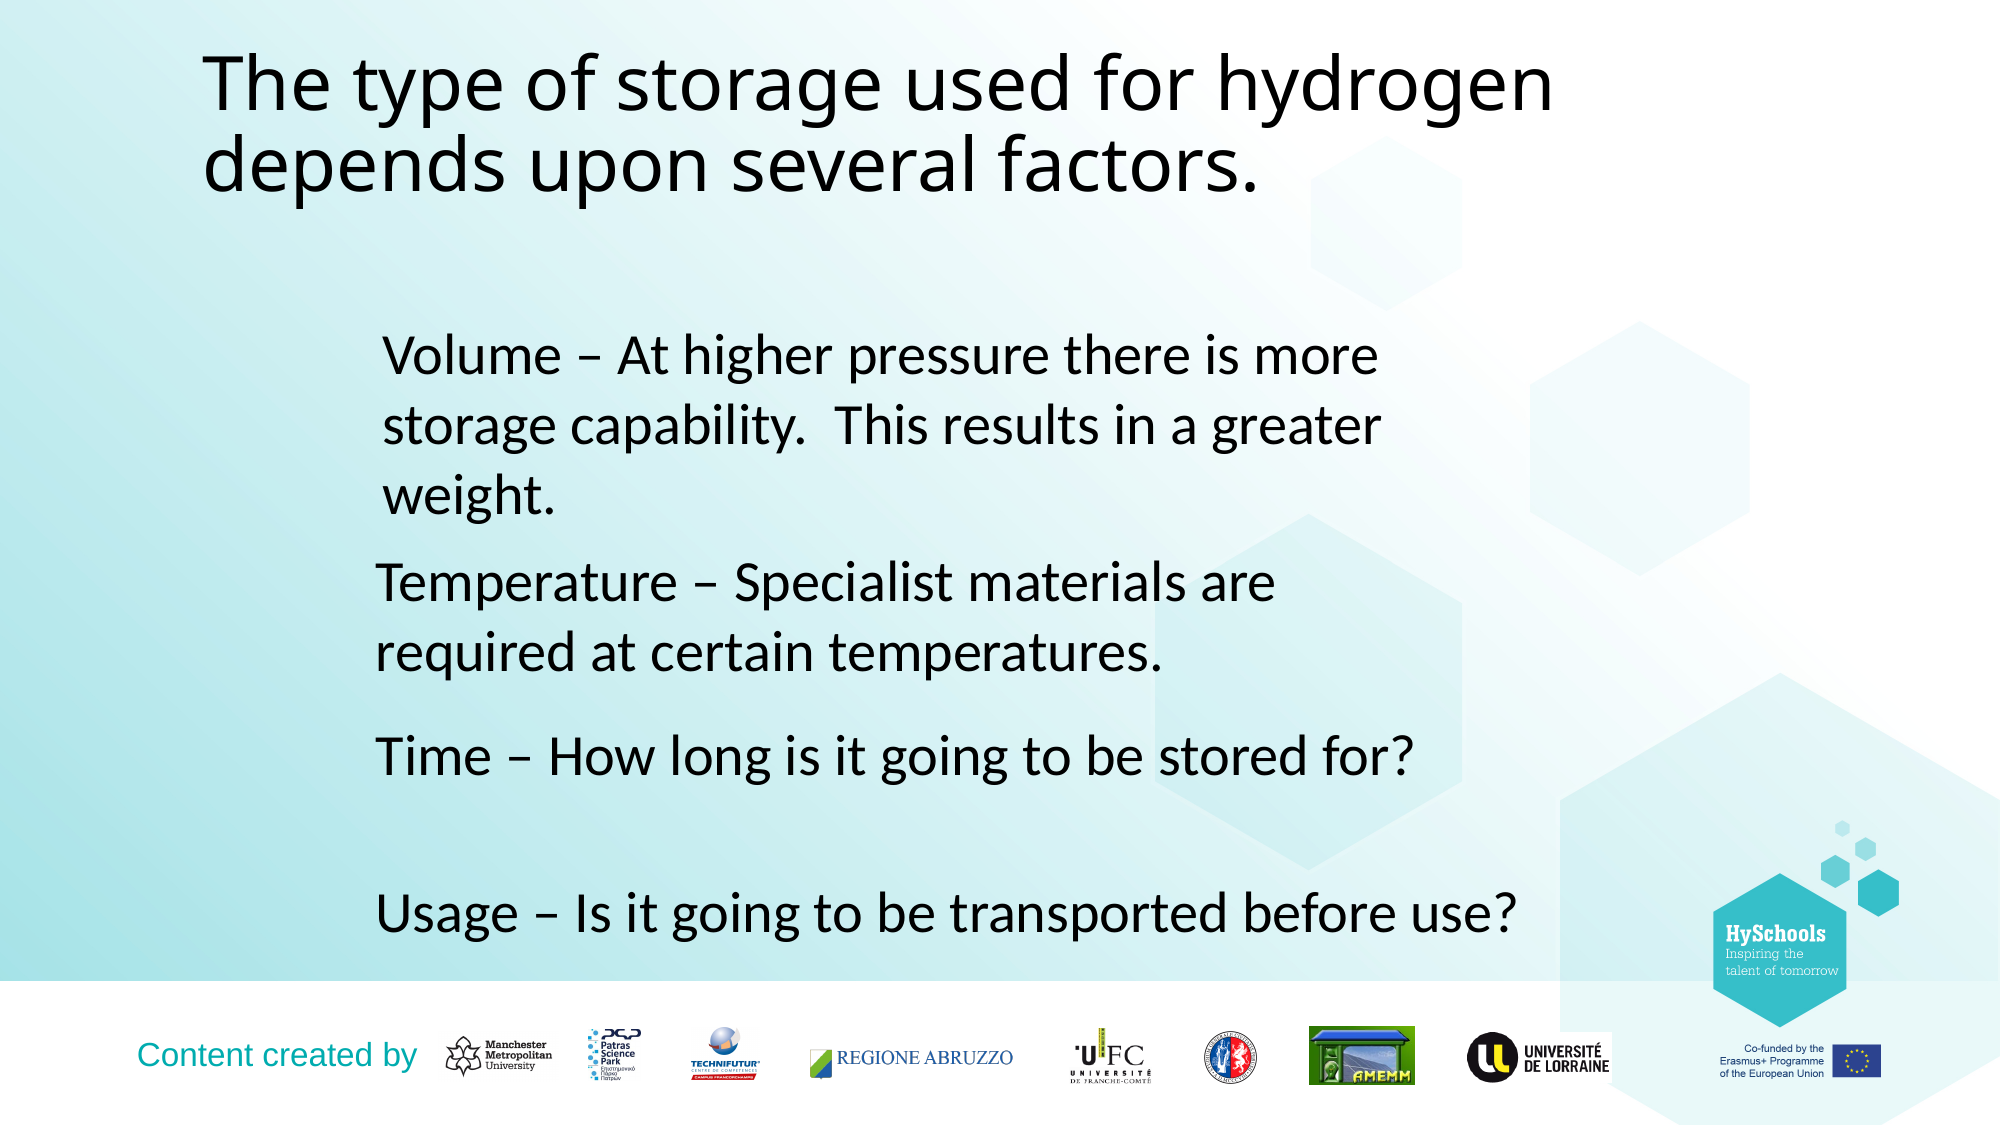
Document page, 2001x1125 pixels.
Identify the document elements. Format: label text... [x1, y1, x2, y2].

text_box The type of storage used for hydrogen depends upon several factors. [187, 37, 1808, 261]
text_box Volume – At higher pressure there is more storage capability. This results in a greater weight. [367, 308, 1537, 534]
text_box Usage – Is it going to be transported before use? [360, 866, 1554, 952]
text_box Temperature – Specialist materials are required at certain temperatures. [360, 535, 1471, 691]
picture [0, 0, 2000, 1125]
text_box Time – How long is it going to be stored for? [360, 710, 1503, 795]
